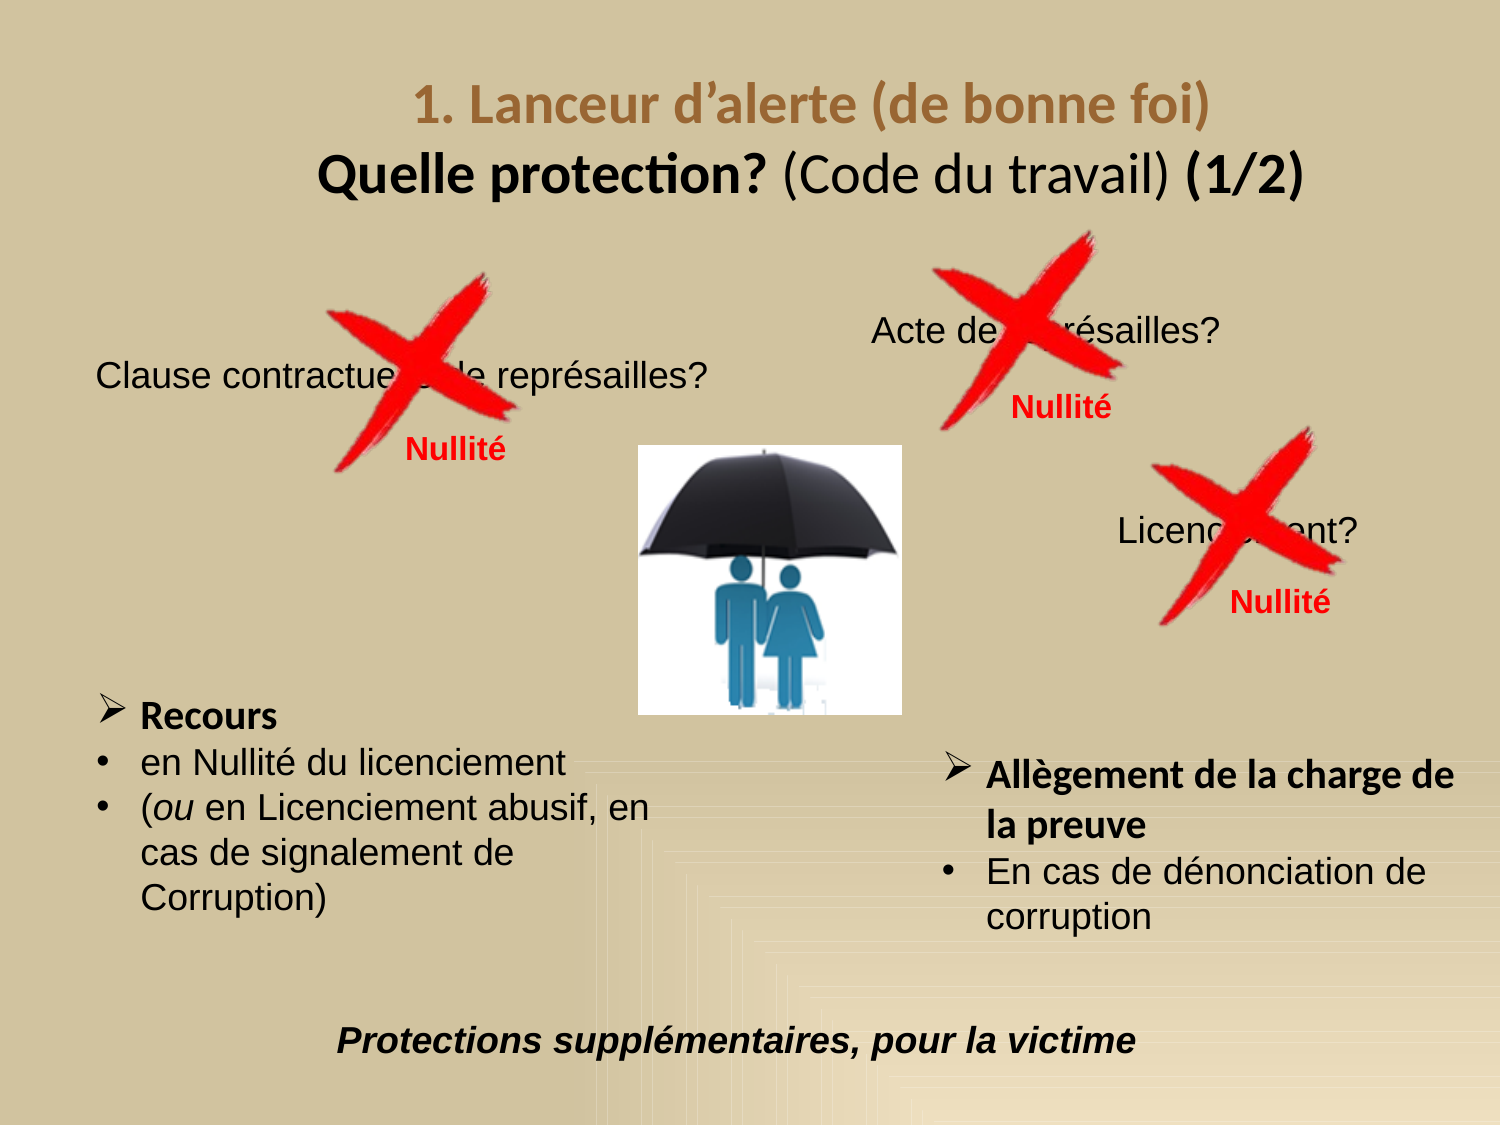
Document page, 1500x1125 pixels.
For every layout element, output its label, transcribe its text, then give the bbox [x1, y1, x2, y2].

text_box Clause contractuelle de représailles? [80, 343, 286, 404]
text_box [896, 198, 1160, 462]
text_box Protections supplémentaires, pour la victime [321, 1009, 1258, 1069]
title 1. Lanceur d’alerte (de bonne foi) Quelle protection? (Code du travail) (1/2) [136, 41, 1487, 230]
text_box Licenciement? [1102, 499, 1110, 559]
picture [638, 445, 902, 715]
text_box Acte de représailles? [1163, 298, 1236, 359]
text_box Recours en Nullité du licenciement (ou en Licenciement abusif, en cas de signalement de Corruption) [81, 680, 703, 971]
text_box Allègement de la charge de la preuve En cas de dénonciation de corruption [927, 739, 1487, 945]
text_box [291, 240, 555, 504]
footer [512, 1042, 988, 1103]
text_box Clause contractuelle de représailles? [560, 343, 734, 404]
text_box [1115, 394, 1379, 658]
text_box Acte de représailles? [856, 298, 891, 359]
